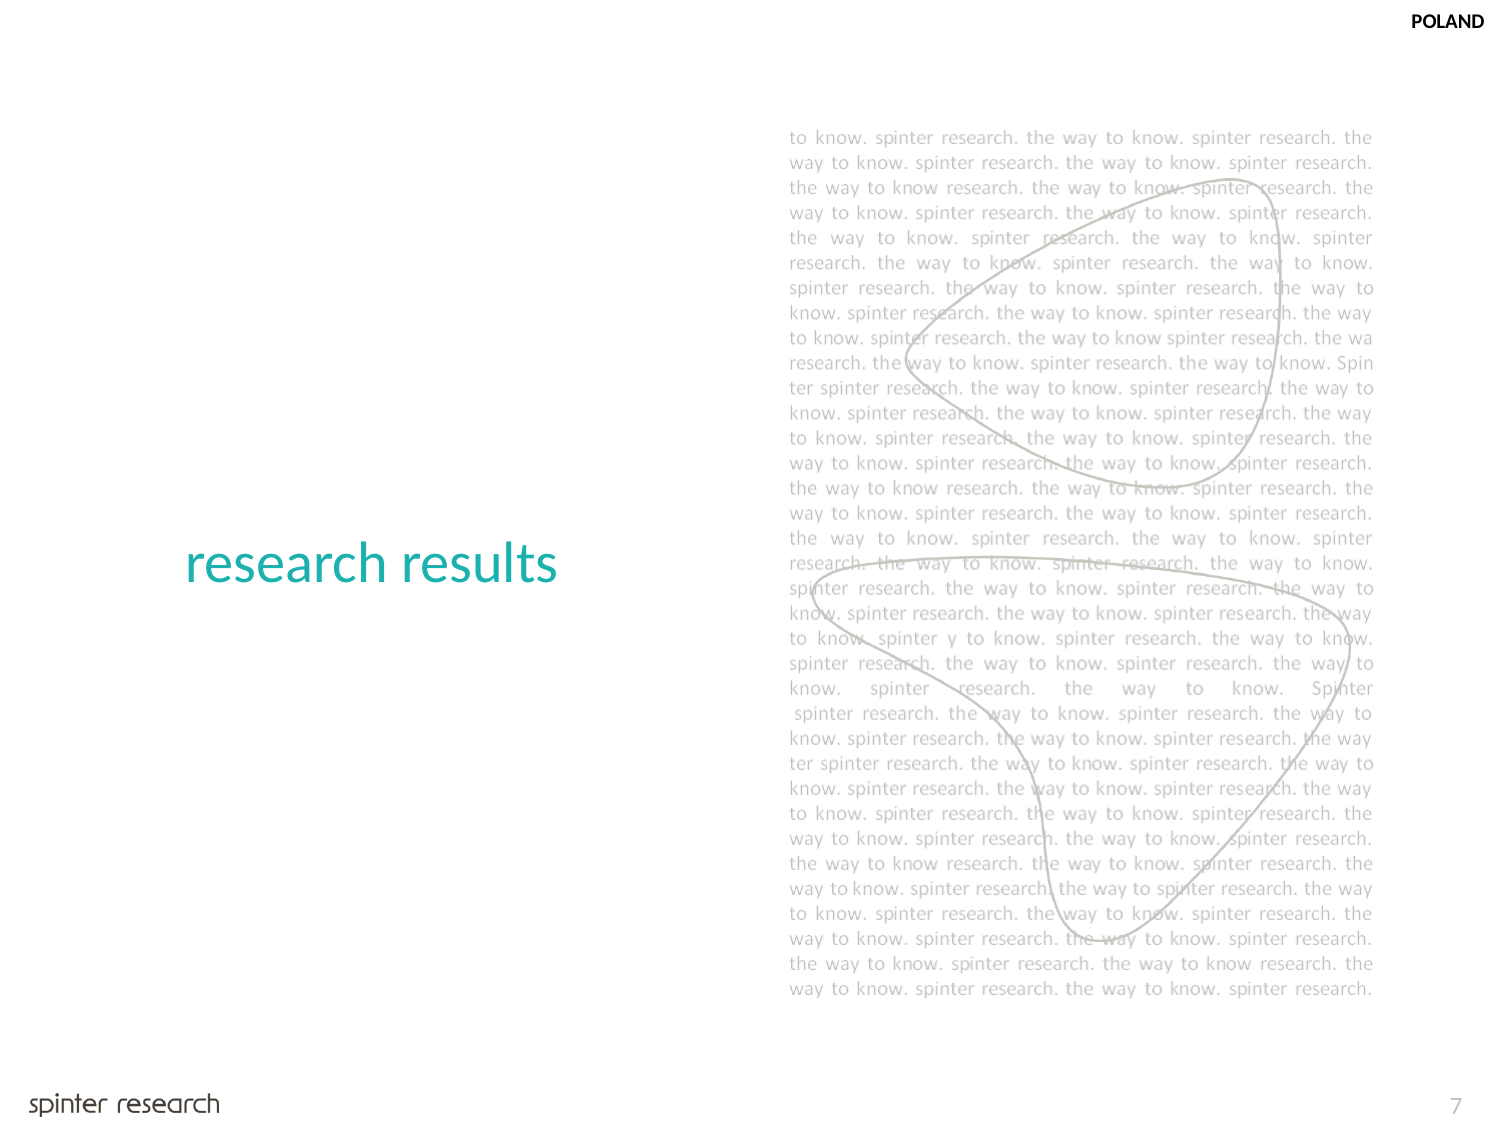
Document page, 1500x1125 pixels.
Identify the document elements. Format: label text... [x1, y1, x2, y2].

text_box POLAND [1316, 0, 1500, 40]
picture [29, 1093, 219, 1117]
picture [773, 118, 1389, 1002]
text_box research results [159, 517, 585, 602]
slide_number 7 [1435, 1082, 1500, 1125]
